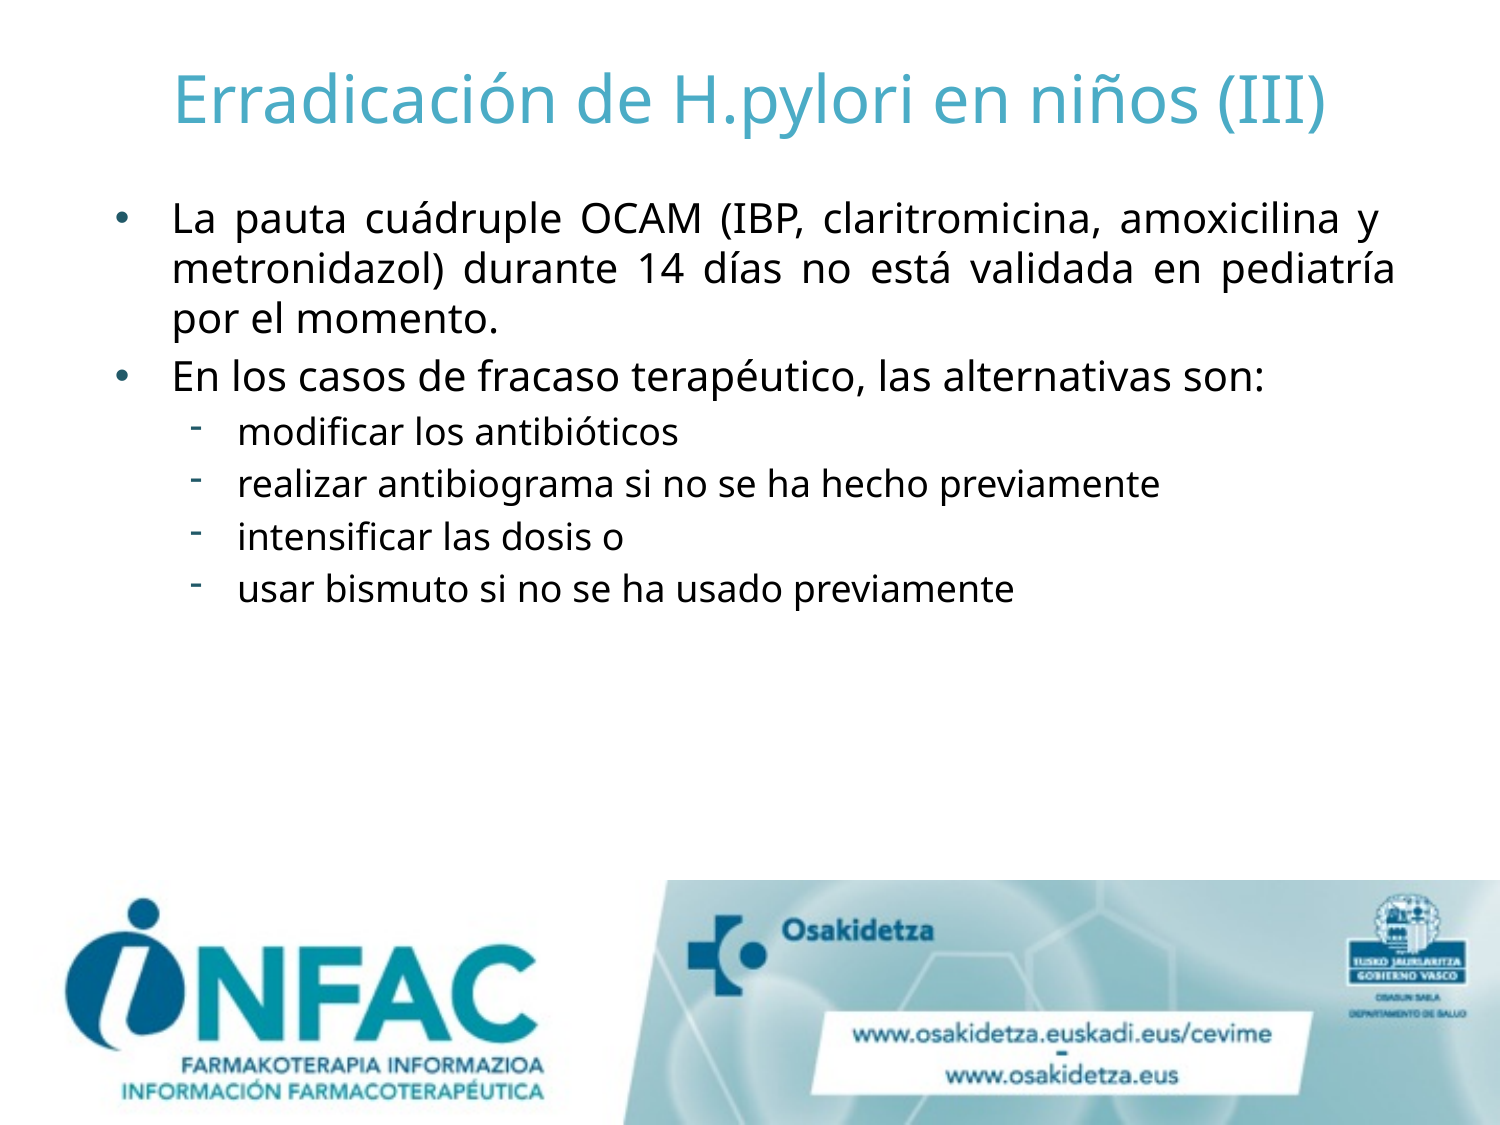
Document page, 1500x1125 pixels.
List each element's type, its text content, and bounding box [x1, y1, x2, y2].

picture [1, 880, 1500, 1125]
list La pauta cuádruple OCAM (IBP, claritromicina, amoxicilina y metronidazol) durante 14 días no está validada en pediatría por el momento. En los casos de fracaso terapéutico, las alternativas son: modificar los antibióticos realizar antibiograma si no se ha hecho previamente intensificar las dosis o usar bismuto si no se ha usado previamente [100, 191, 1412, 894]
title Erradicación de H.pylori en niños (III) [0, 3, 1500, 191]
